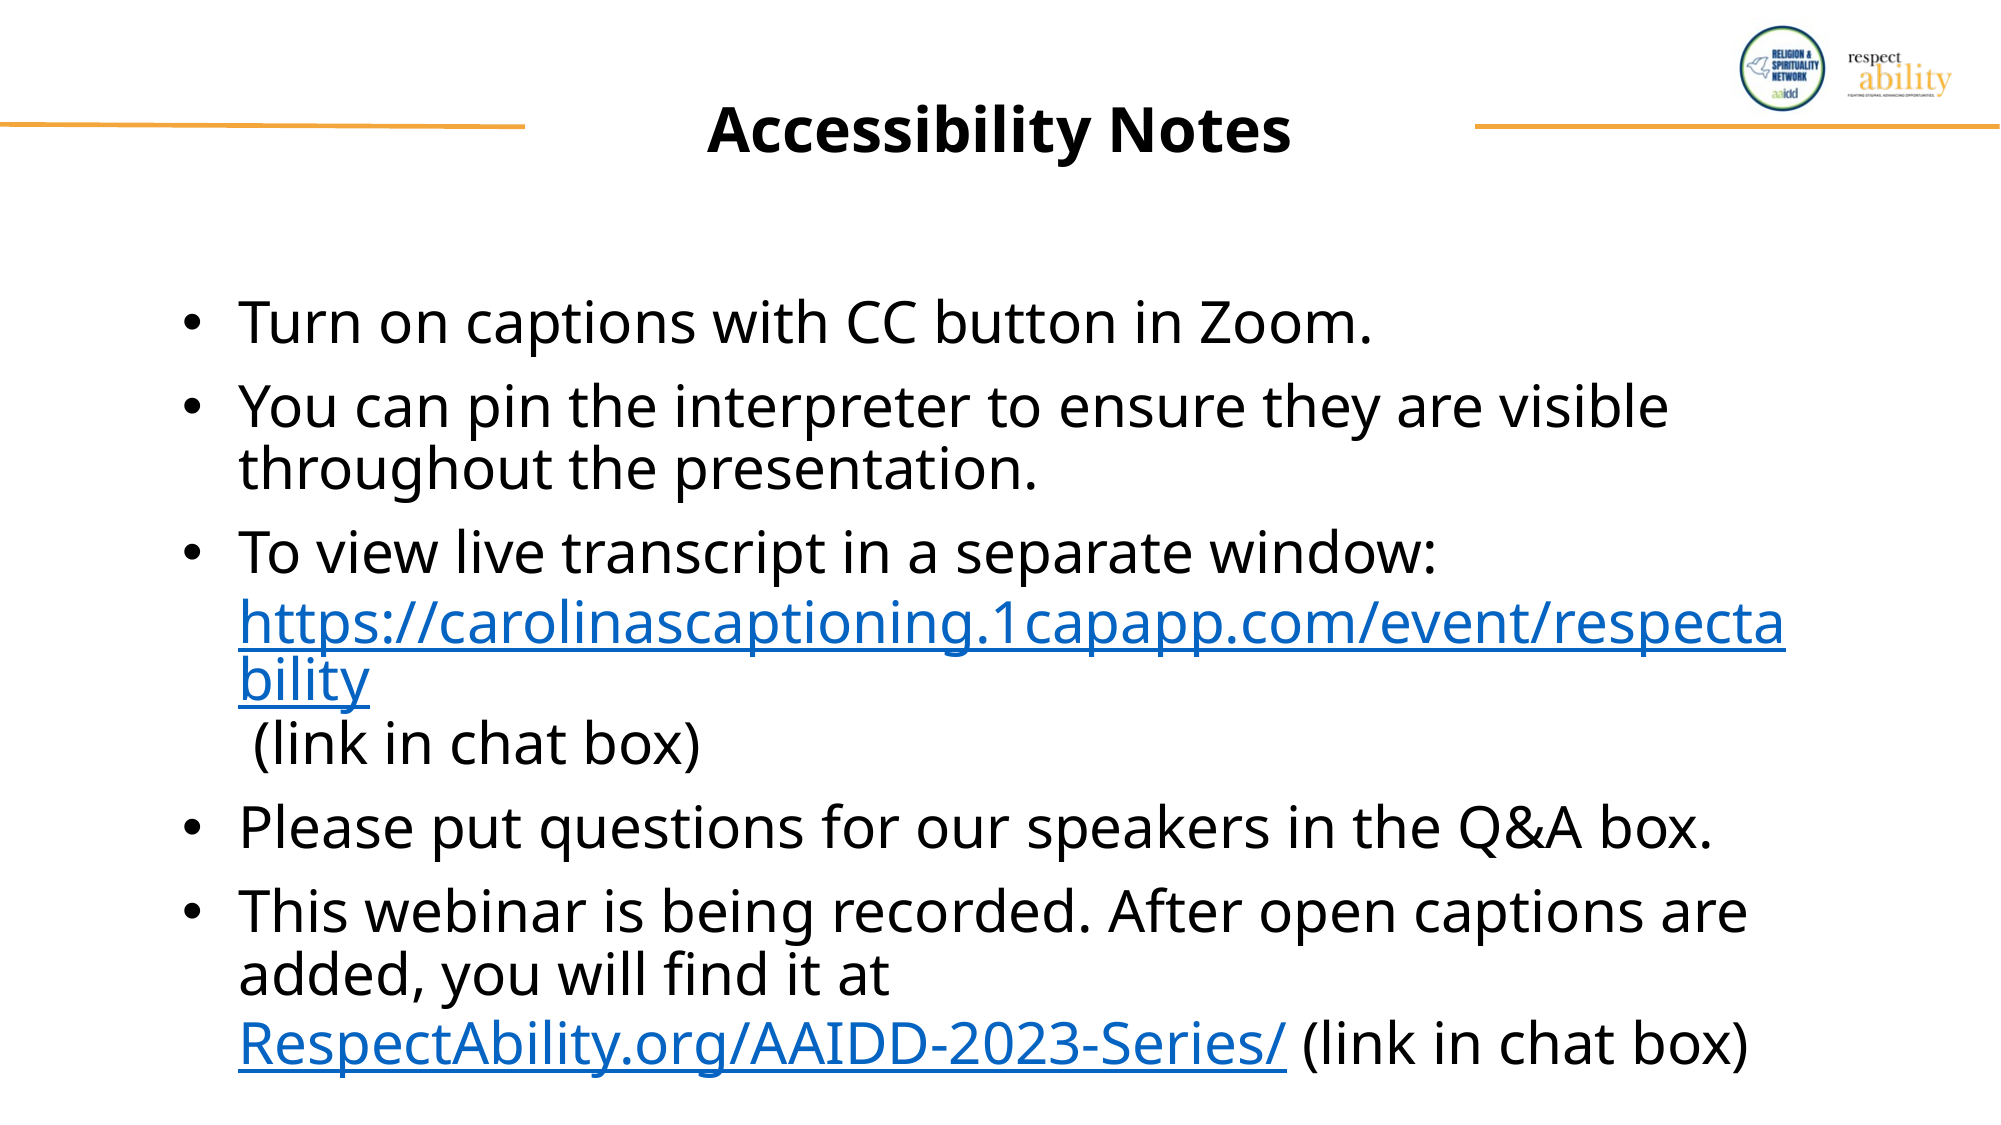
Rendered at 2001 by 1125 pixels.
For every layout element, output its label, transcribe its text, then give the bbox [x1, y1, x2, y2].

title Accessibility Notes [525, 23, 1475, 241]
picture [1732, 18, 1833, 119]
list Turn on captions with CC button in Zoom. You can pin the interpreter to ensure they are visible throughout the presentation. To view live transcript in a separate window: https://carolinascaptioning.1capapp.com/event/respectability (link in chat box) Please put questions for our speakers in the Q&A box. This webinar is being recorded. After open captions are added, you will find it at RespectAbility.org/AAIDD-2023-Series/ (link in chat box) [167, 285, 1833, 1102]
picture [1845, 50, 1954, 99]
